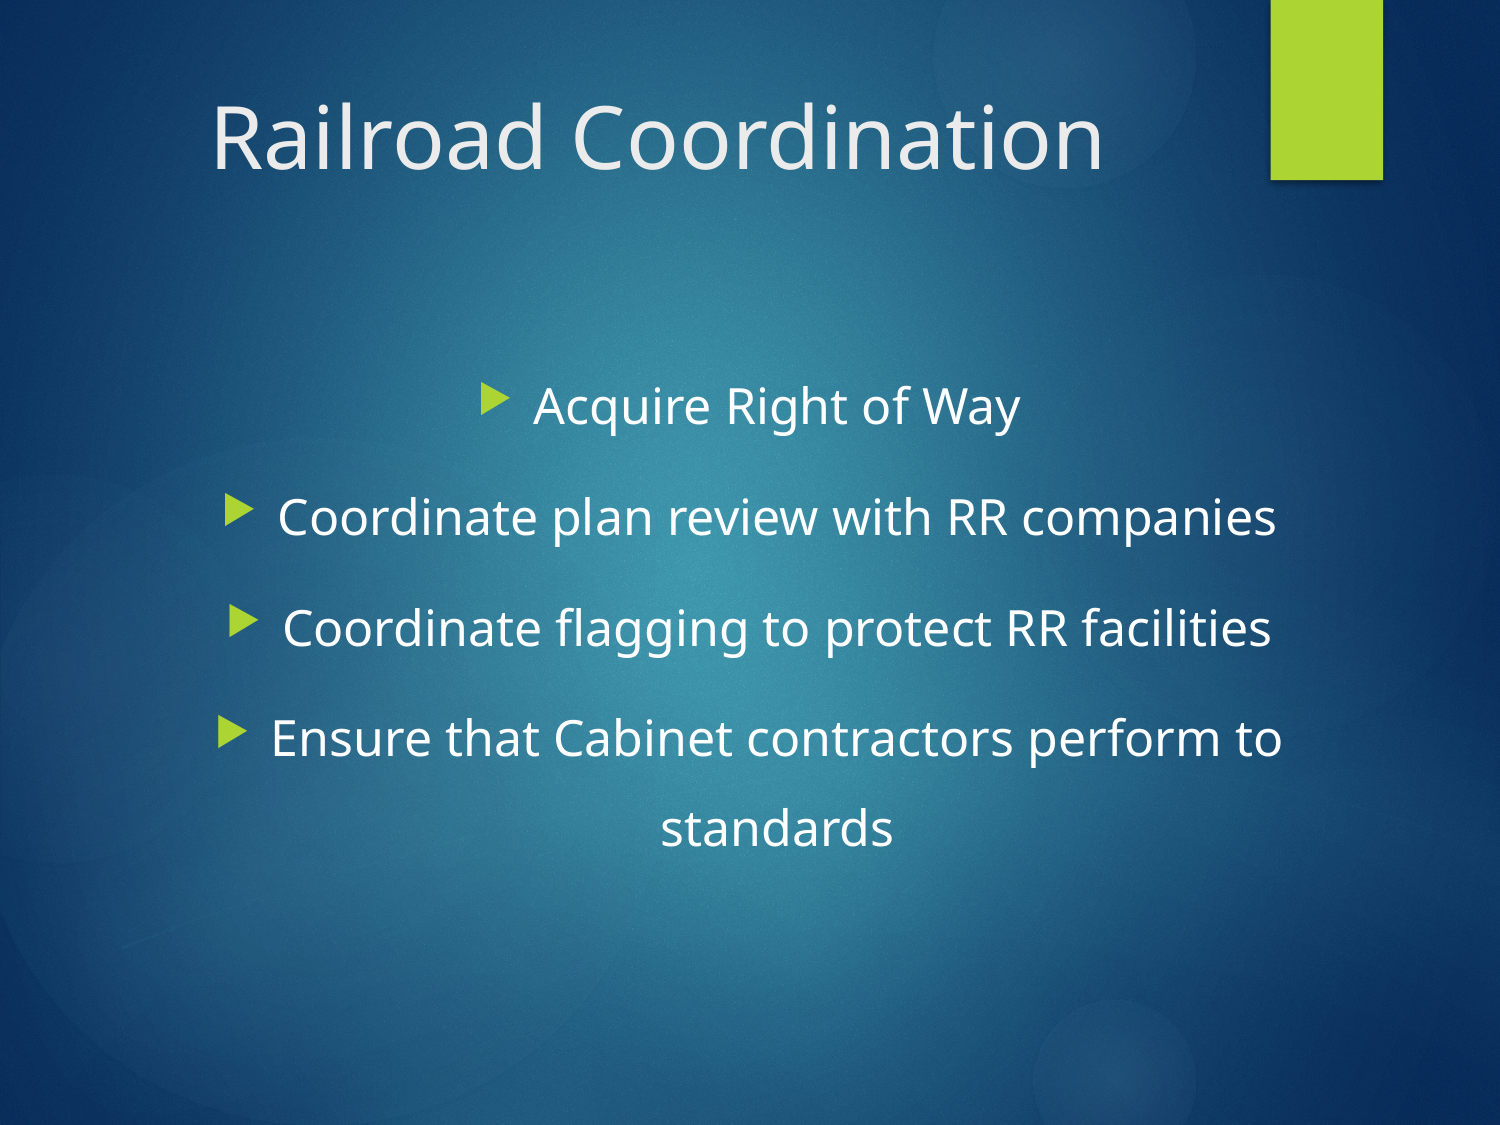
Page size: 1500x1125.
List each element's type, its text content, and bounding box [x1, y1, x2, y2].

list Acquire Right of Way Coordinate plan review with RR companies Coordinate flagging to protect RR facilities Ensure that Cabinet contractors perform to standards [135, 336, 1363, 1025]
title Railroad Coordination [79, 74, 1237, 304]
